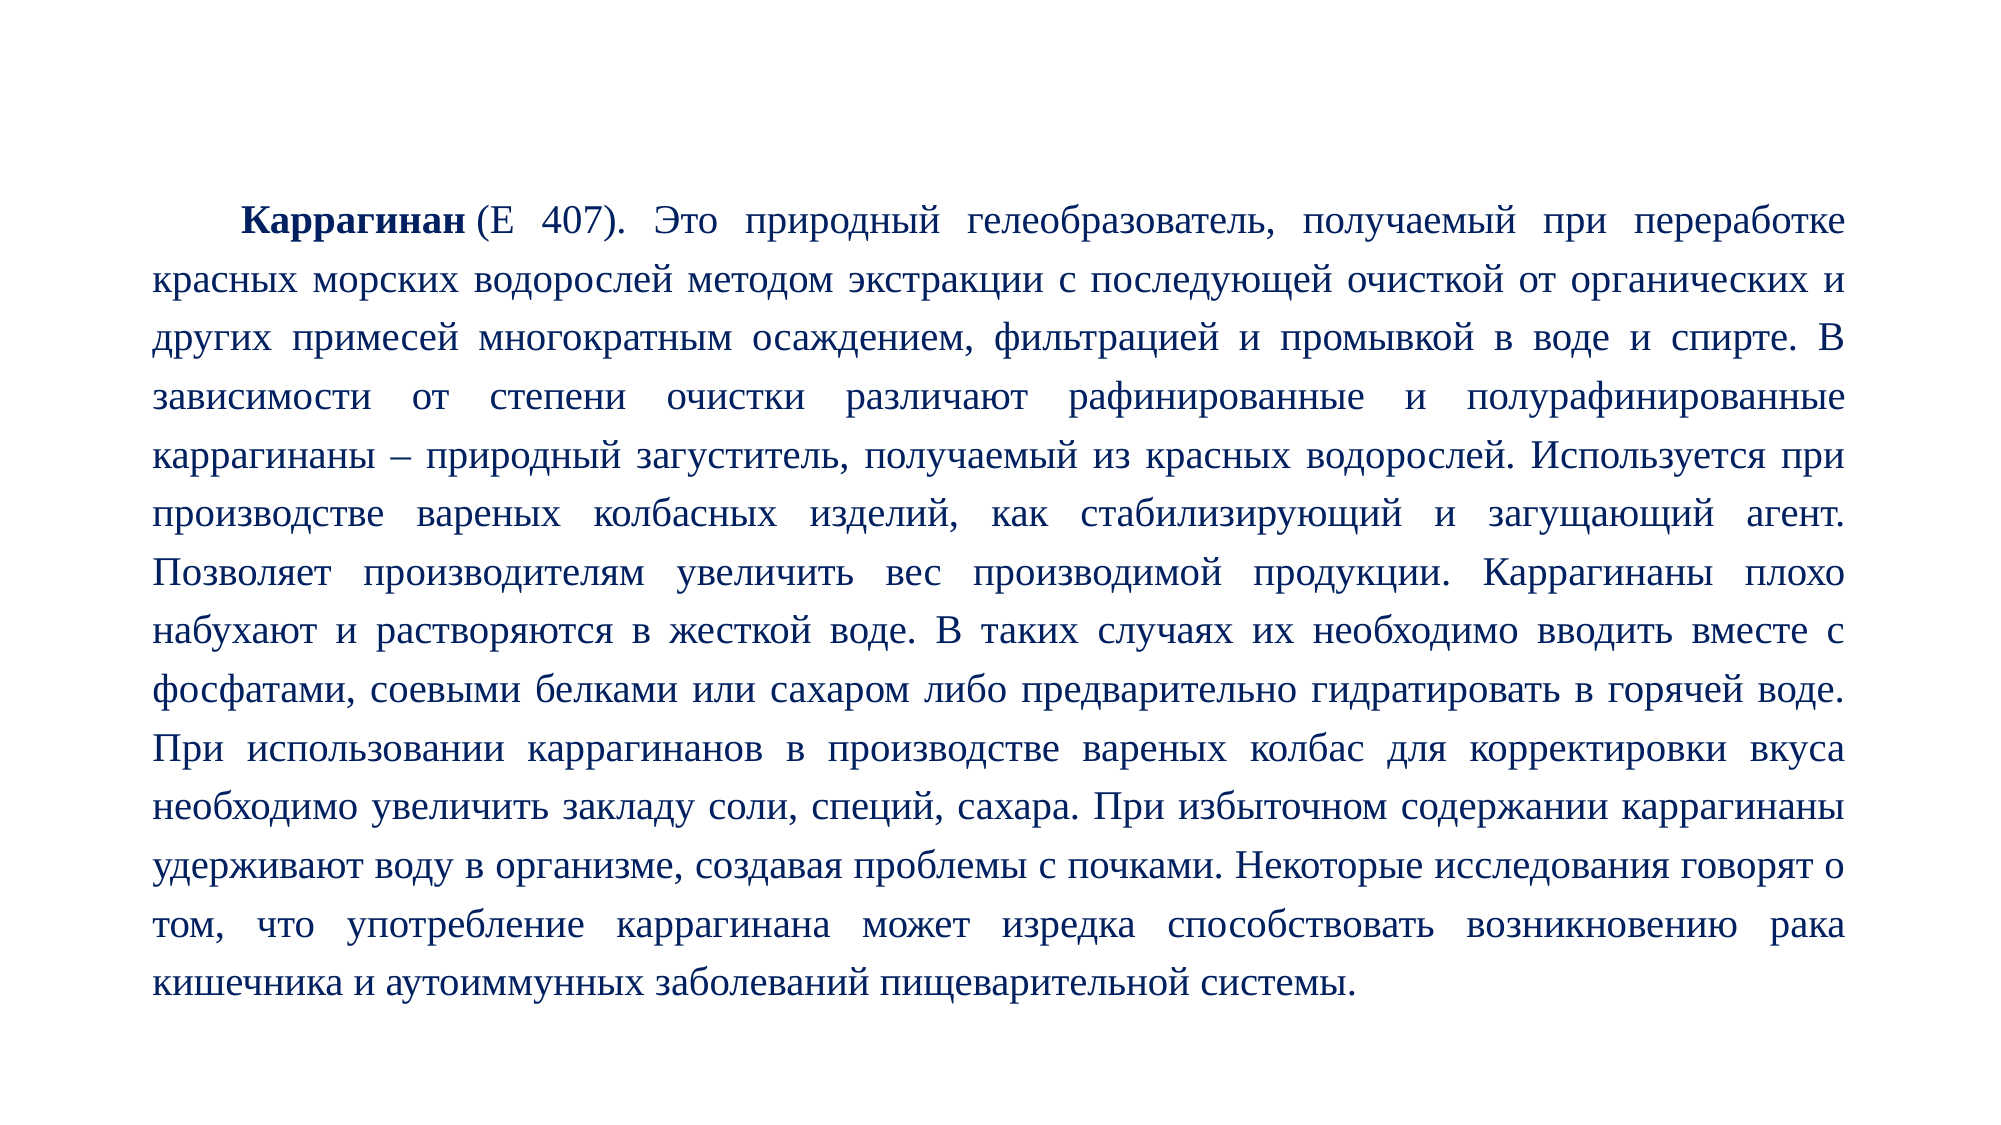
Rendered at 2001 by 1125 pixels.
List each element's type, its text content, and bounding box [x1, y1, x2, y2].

list Каррагинан (Е 407). Это природный гелеобразователь, получаемый при переработке красных морских водорослей методом экстракции с последующей очисткой от органических и других примесей многократным осаждением, фильтрацией и промывкой в воде и спирте. В зависимости от степени очистки различают рафинированные и полурафинированные каррагинаны – природный загуститель, получаемый из красных водорослей. Используется при производстве вареных колбасных изделий, как стабилизирующий и загущающий агент. Позволяет производителям увеличить вес производимой продукции. Каррагинаны плохо набухают и растворяются в жесткой воде. В таких случаях их необходимо вводить вместе с фосфатами, соевыми белками или сахаром либо предварительно гидратировать в горячей воде. При использовании каррагинанов в производстве вареных колбас для корректировки вкуса необходимо увеличить закладу соли, специй, сахара. При избыточном содержании каррагинаны удерживают воду в организме, создавая проблемы с почками. Некоторые исследования говорят о том, что употребление каррагинана может изредка способствовать возникновению рака кишечника и аутоиммунных заболеваний пищеварительной системы. [137, 175, 1863, 1014]
